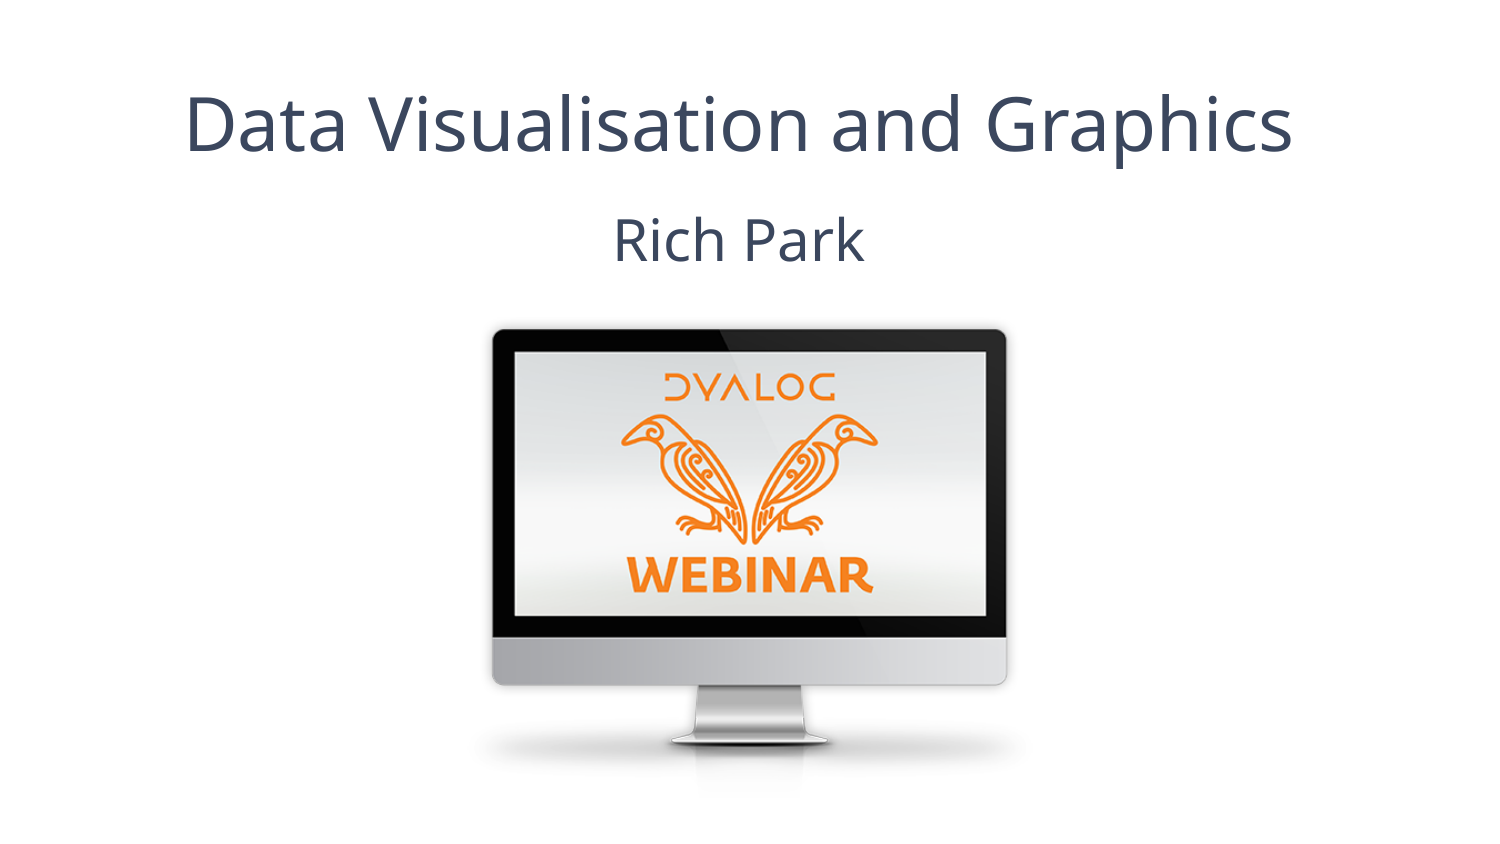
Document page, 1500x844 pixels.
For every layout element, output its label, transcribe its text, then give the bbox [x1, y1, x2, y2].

list Rich Park [53, 196, 1425, 267]
picture [467, 317, 1033, 798]
list Data Visualisation and Graphics [53, 65, 1425, 178]
